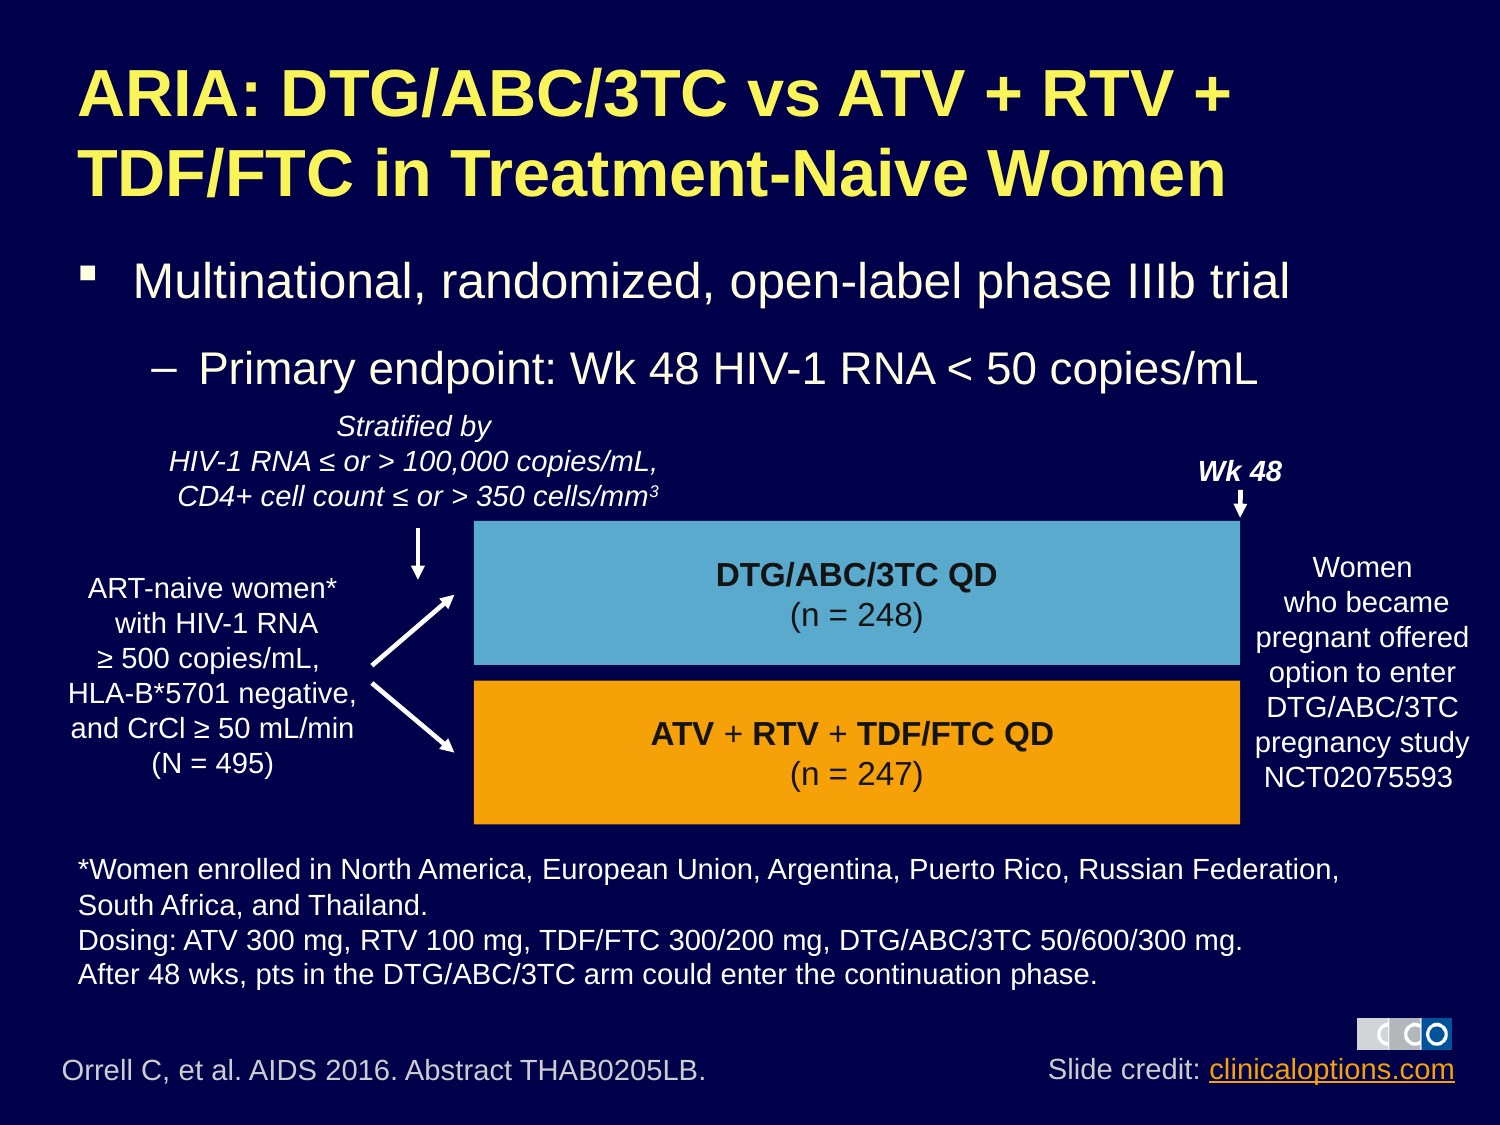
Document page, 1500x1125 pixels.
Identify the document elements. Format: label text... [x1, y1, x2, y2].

text_box *Women enrolled in North America, European Union, Argentina, Puerto Rico, Russian Federation, South Africa, and Thailand. Dosing: ATV 300 mg, RTV 100 mg, TDF/FTC 300/200 mg, DTG/ABC/3TC 50/600/300 mg. After 48 wks, pts in the DTG/ABC/3TC arm could enter the continuation phase. [63, 843, 1381, 998]
text_box [371, 594, 455, 666]
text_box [1032, 1018, 1472, 1094]
text_box [371, 682, 455, 753]
text_box Stratified by HIV-1 RNA ≤ or > 100,000 copies/mL, CD4+ cell count ≤ or > 350 cells/mm3 [70, 399, 766, 520]
list Multinational, randomized, open-label phase IIIb trial Primary endpoint: Wk 48 HIV-1 RNA < 50 copies/mL [61, 248, 1449, 1012]
text_box ART-naive women* with HIV-1 RNA ≥ 500 copies/mL, HLA-B*5701 negative, and CrCl ≥ 50 mL/min (N = 495) [44, 638, 381, 711]
text_box ATV + RTV + TDF/FTC QD (n = 247) [473, 680, 1241, 825]
text_box Women who became pregnant offered option to enter DTG/ABC/3TC pregnancy study NCT02075593 [1225, 541, 1500, 801]
title ARIA: DTG/ABC/3TC vs ATV + RTV + TDF/FTC in Treatment-Naive Women [62, 39, 1447, 220]
text_box Wk 48 [1158, 445, 1322, 495]
text_box Orrell C, et al. AIDS 2016. Abstract THAB0205LB. [46, 1043, 1027, 1094]
text_box DTG/ABC/3TC QD (n = 248) [473, 520, 1241, 665]
